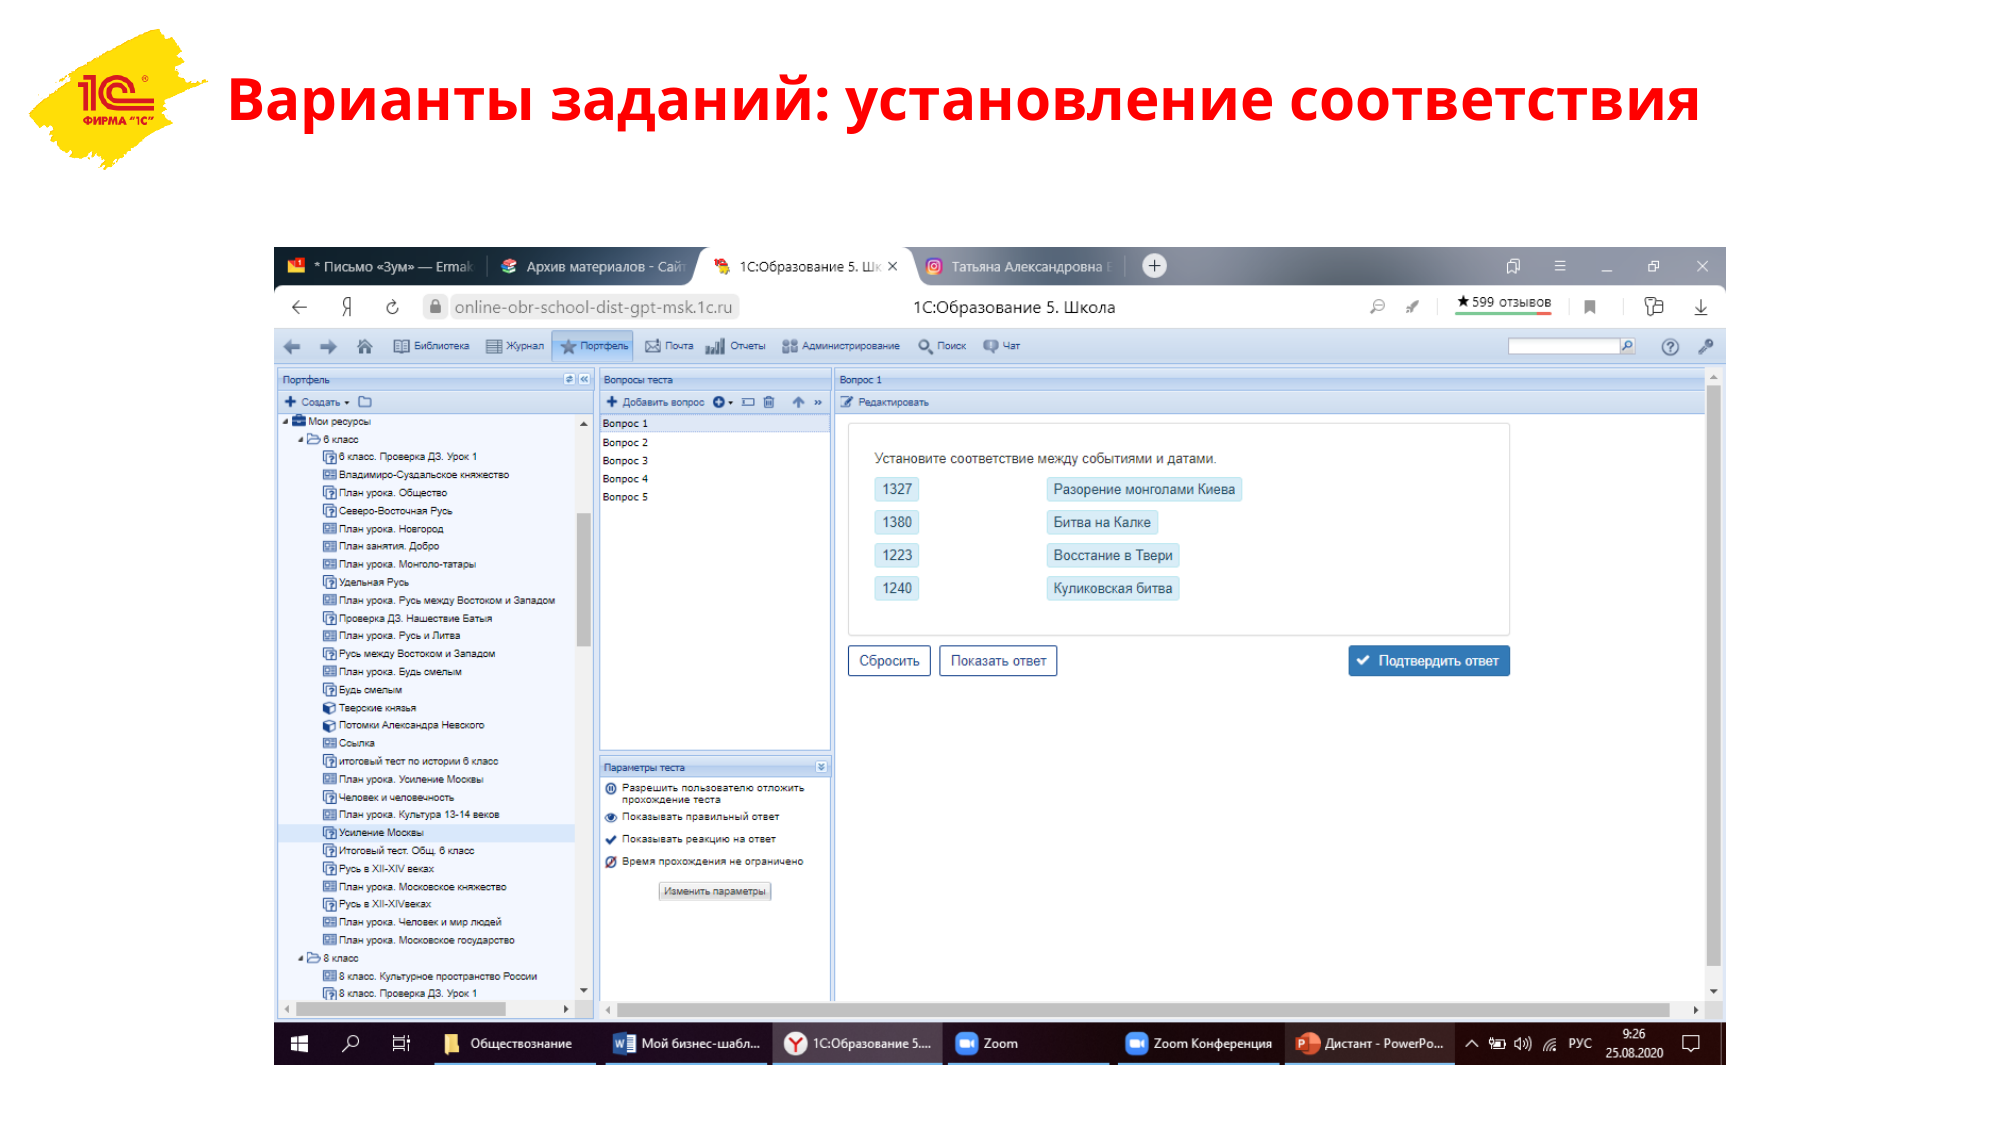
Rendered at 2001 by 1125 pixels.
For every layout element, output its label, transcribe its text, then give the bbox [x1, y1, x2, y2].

picture [23, 24, 211, 173]
title Варианты заданий: установление соответствия [211, 24, 1863, 179]
picture [274, 247, 1726, 1065]
